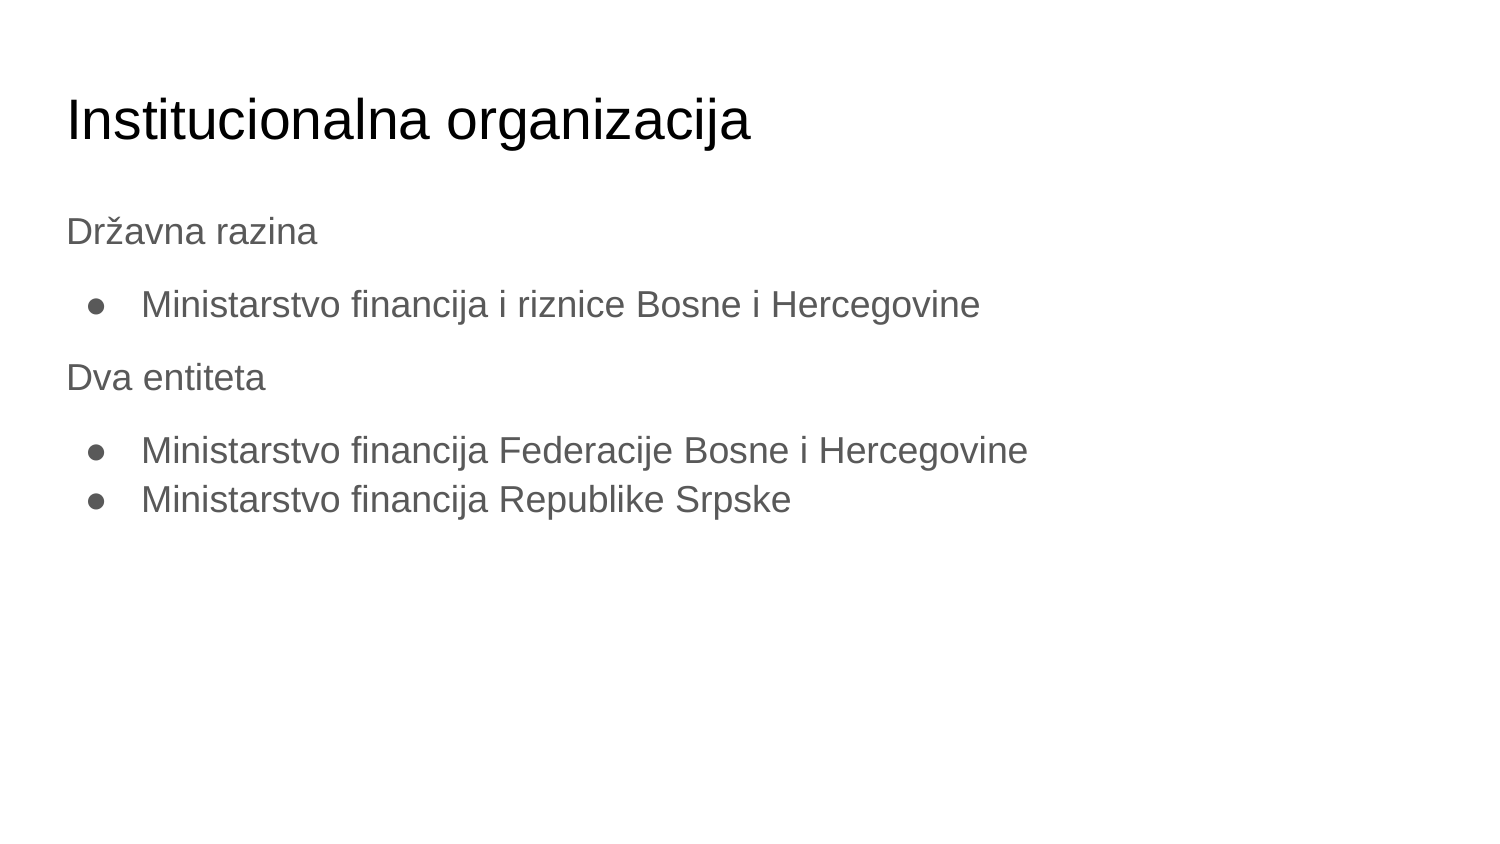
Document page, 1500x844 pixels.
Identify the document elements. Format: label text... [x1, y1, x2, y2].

title Institucionalna organizacija [51, 72, 1449, 167]
list Državna razina Ministarstvo financija i riznice Bosne i Hercegovine Dva entiteta Ministarstvo financija Federacije Bosne i Hercegovine Ministarstvo financija Republike Srpske [51, 189, 1449, 750]
